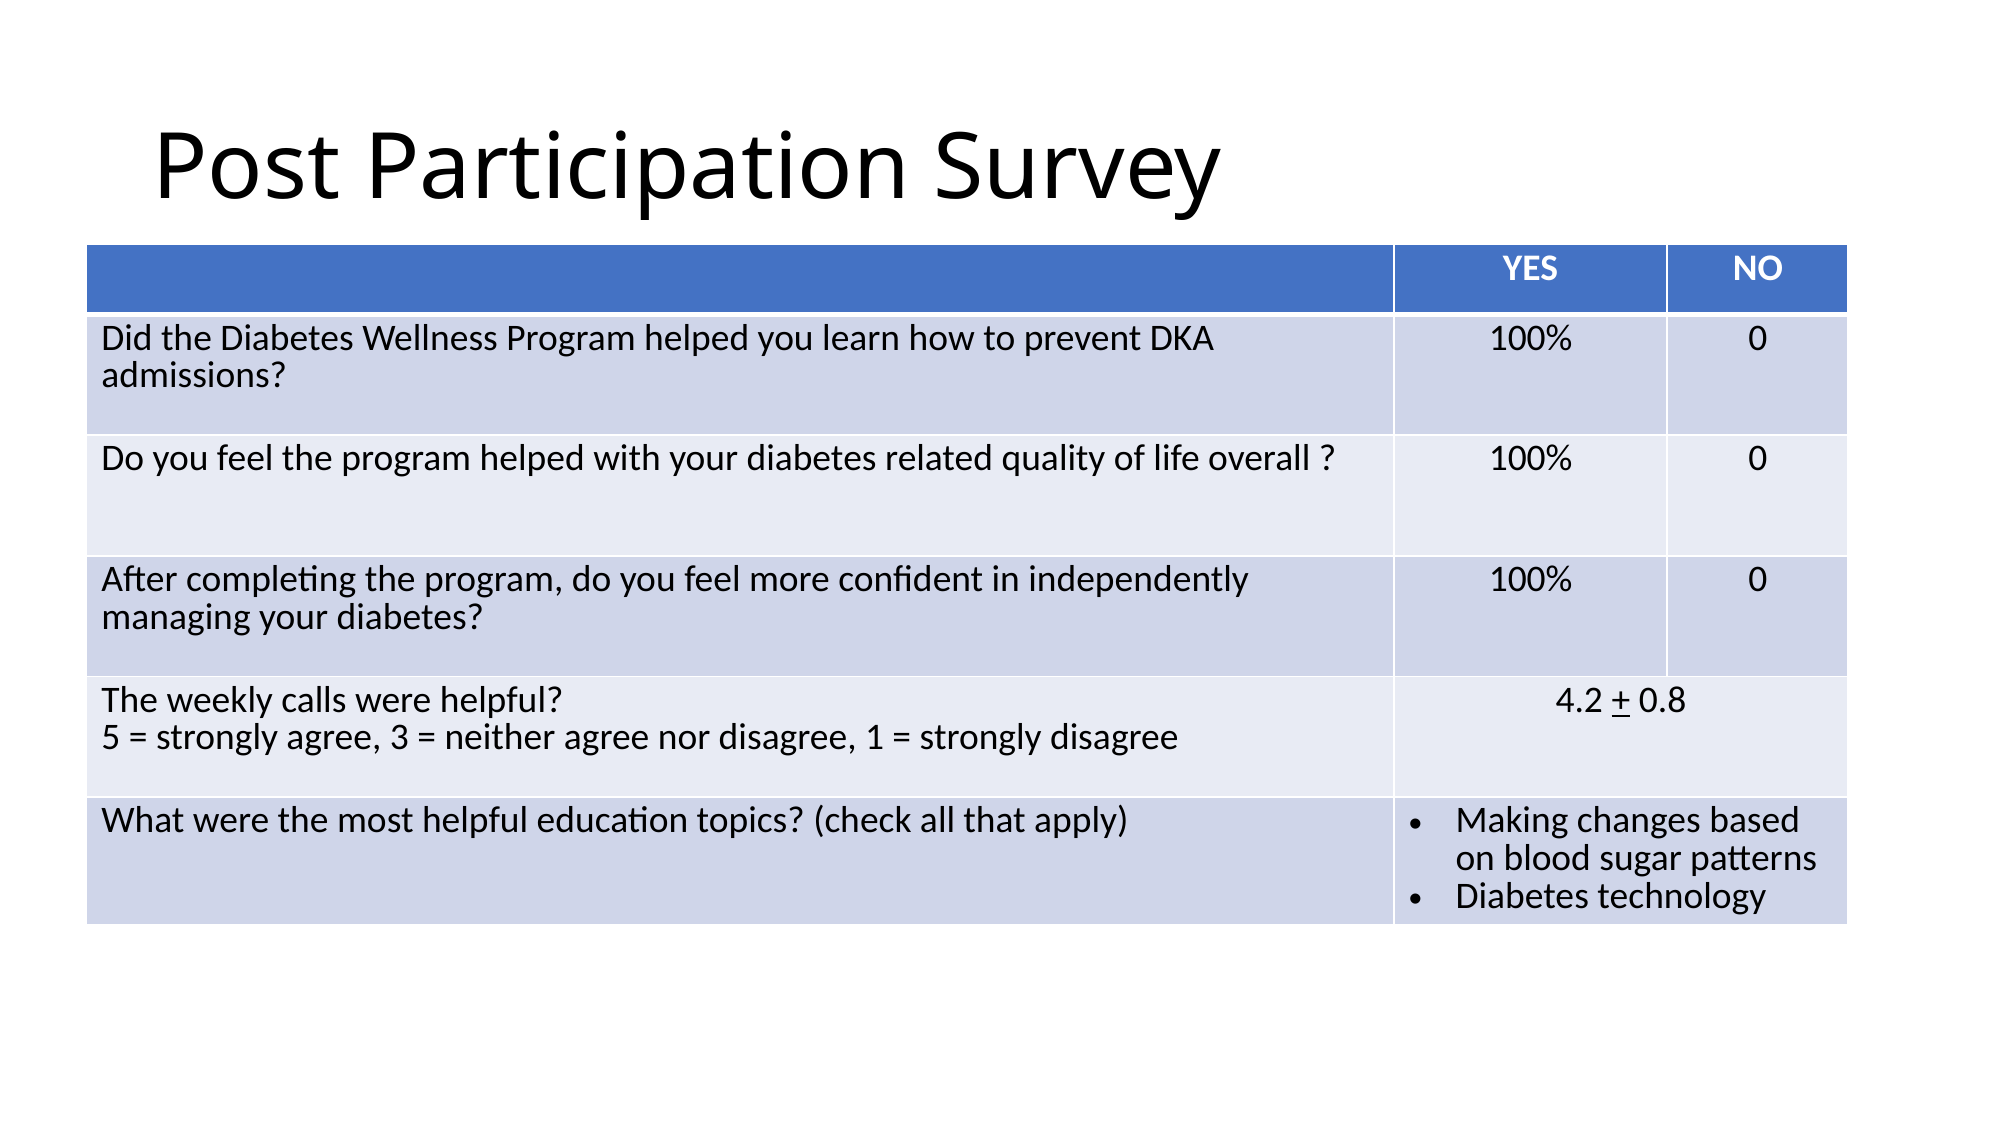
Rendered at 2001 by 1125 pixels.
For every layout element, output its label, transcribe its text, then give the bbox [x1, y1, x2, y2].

table_cell 0 [1668, 317, 1847, 434]
table_cell After completing the program, do you feel more confident in independently managing your diabetes? [87, 557, 1393, 676]
table_cell Making changes based on blood sugar patterns Diabetes technology [1395, 798, 1847, 924]
table_cell 0 [1668, 436, 1847, 555]
title Post Participation Survey [137, 59, 1863, 278]
table_cell What were the most helpful education topics? (check all that apply) [87, 798, 1393, 924]
table_header [87, 245, 1393, 312]
table_cell 100% [1395, 317, 1666, 434]
table_cell The weekly calls were helpful? 5 = strongly agree, 3 = neither agree nor disagree, 1 = strongly disagree [87, 677, 1393, 796]
table_cell Did the Diabetes Wellness Program helped you learn how to prevent DKA admissions? [87, 317, 1393, 434]
table_cell Do you feel the program helped with your diabetes related quality of life overall ? [87, 436, 1393, 555]
table_cell 0 [1668, 557, 1847, 676]
table_header YES [1395, 245, 1666, 312]
table_cell 4.2 + 0.8 [1395, 677, 1847, 796]
table_cell 100% [1395, 436, 1666, 555]
table_cell 100% [1395, 557, 1666, 676]
table_header NO [1668, 245, 1847, 312]
